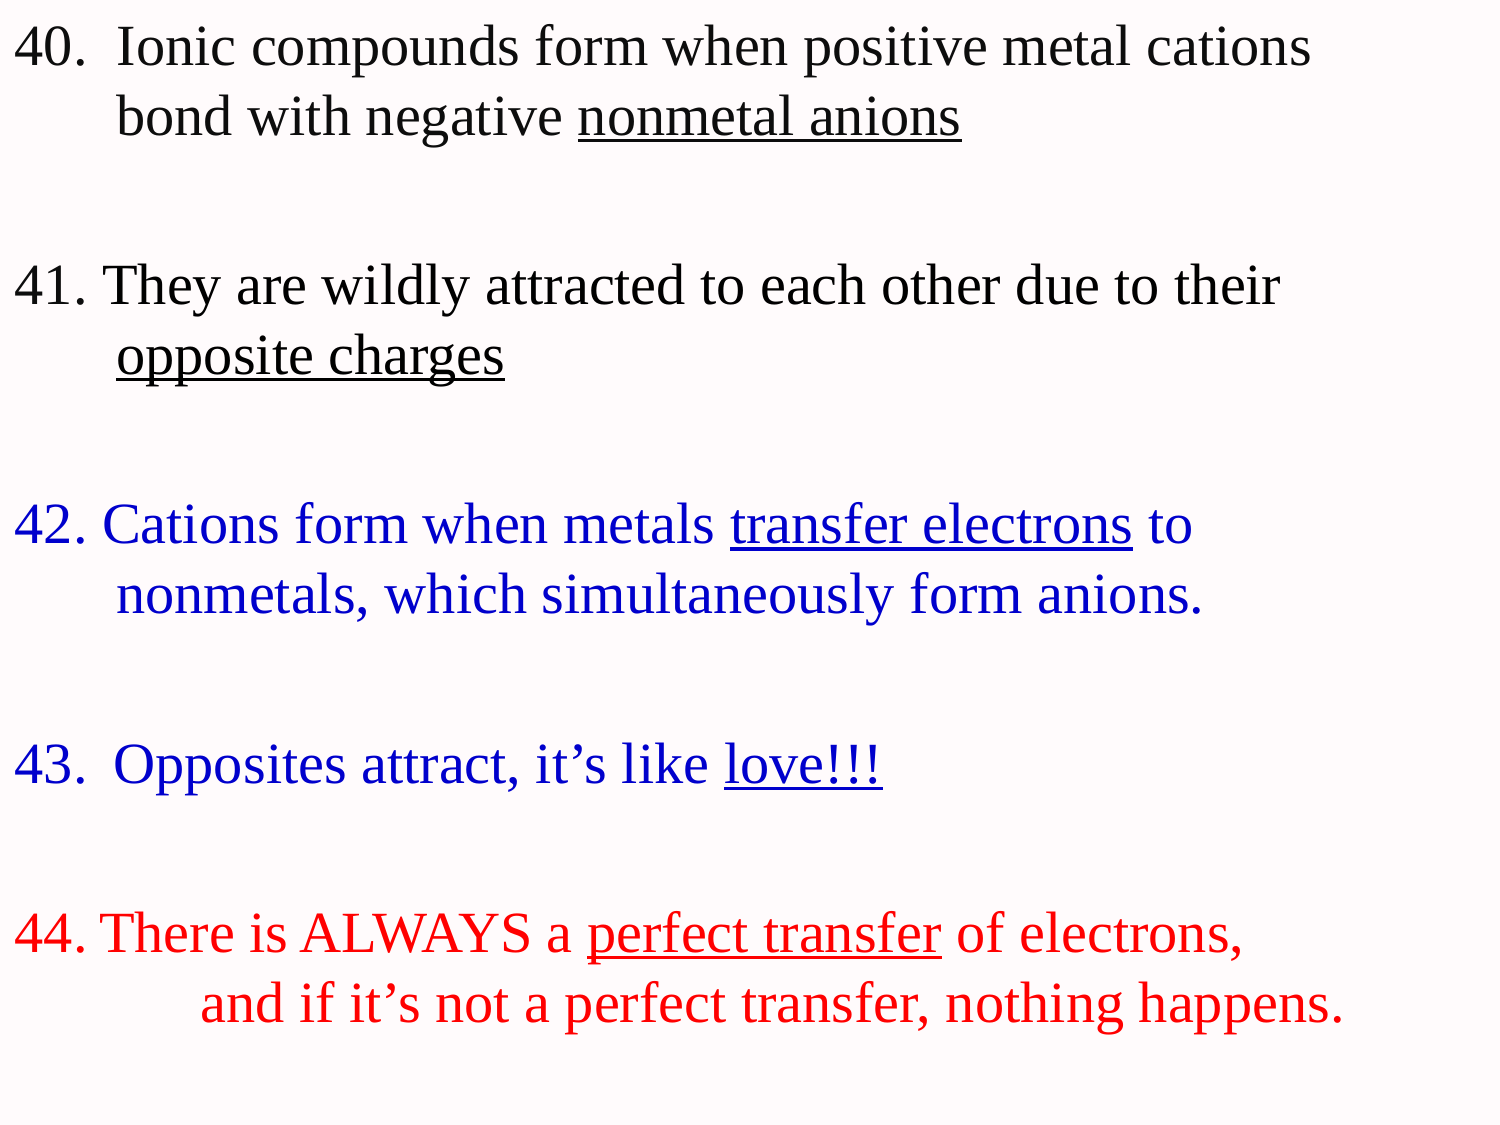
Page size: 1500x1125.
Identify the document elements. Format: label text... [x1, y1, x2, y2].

text_box 40. Ionic compounds form when positive metal cations bond with negative nonmetal anions 41. They are wildly attracted to each other due to their opposite charges 42. Cations form when metals transfer electrons to nonmetals, which simultaneously form anions. Opposites attract, it’s like love!!! There is ALWAYS a perfect transfer of electrons, and if it’s not a perfect transfer, nothing happens. [0, 0, 1500, 1042]
